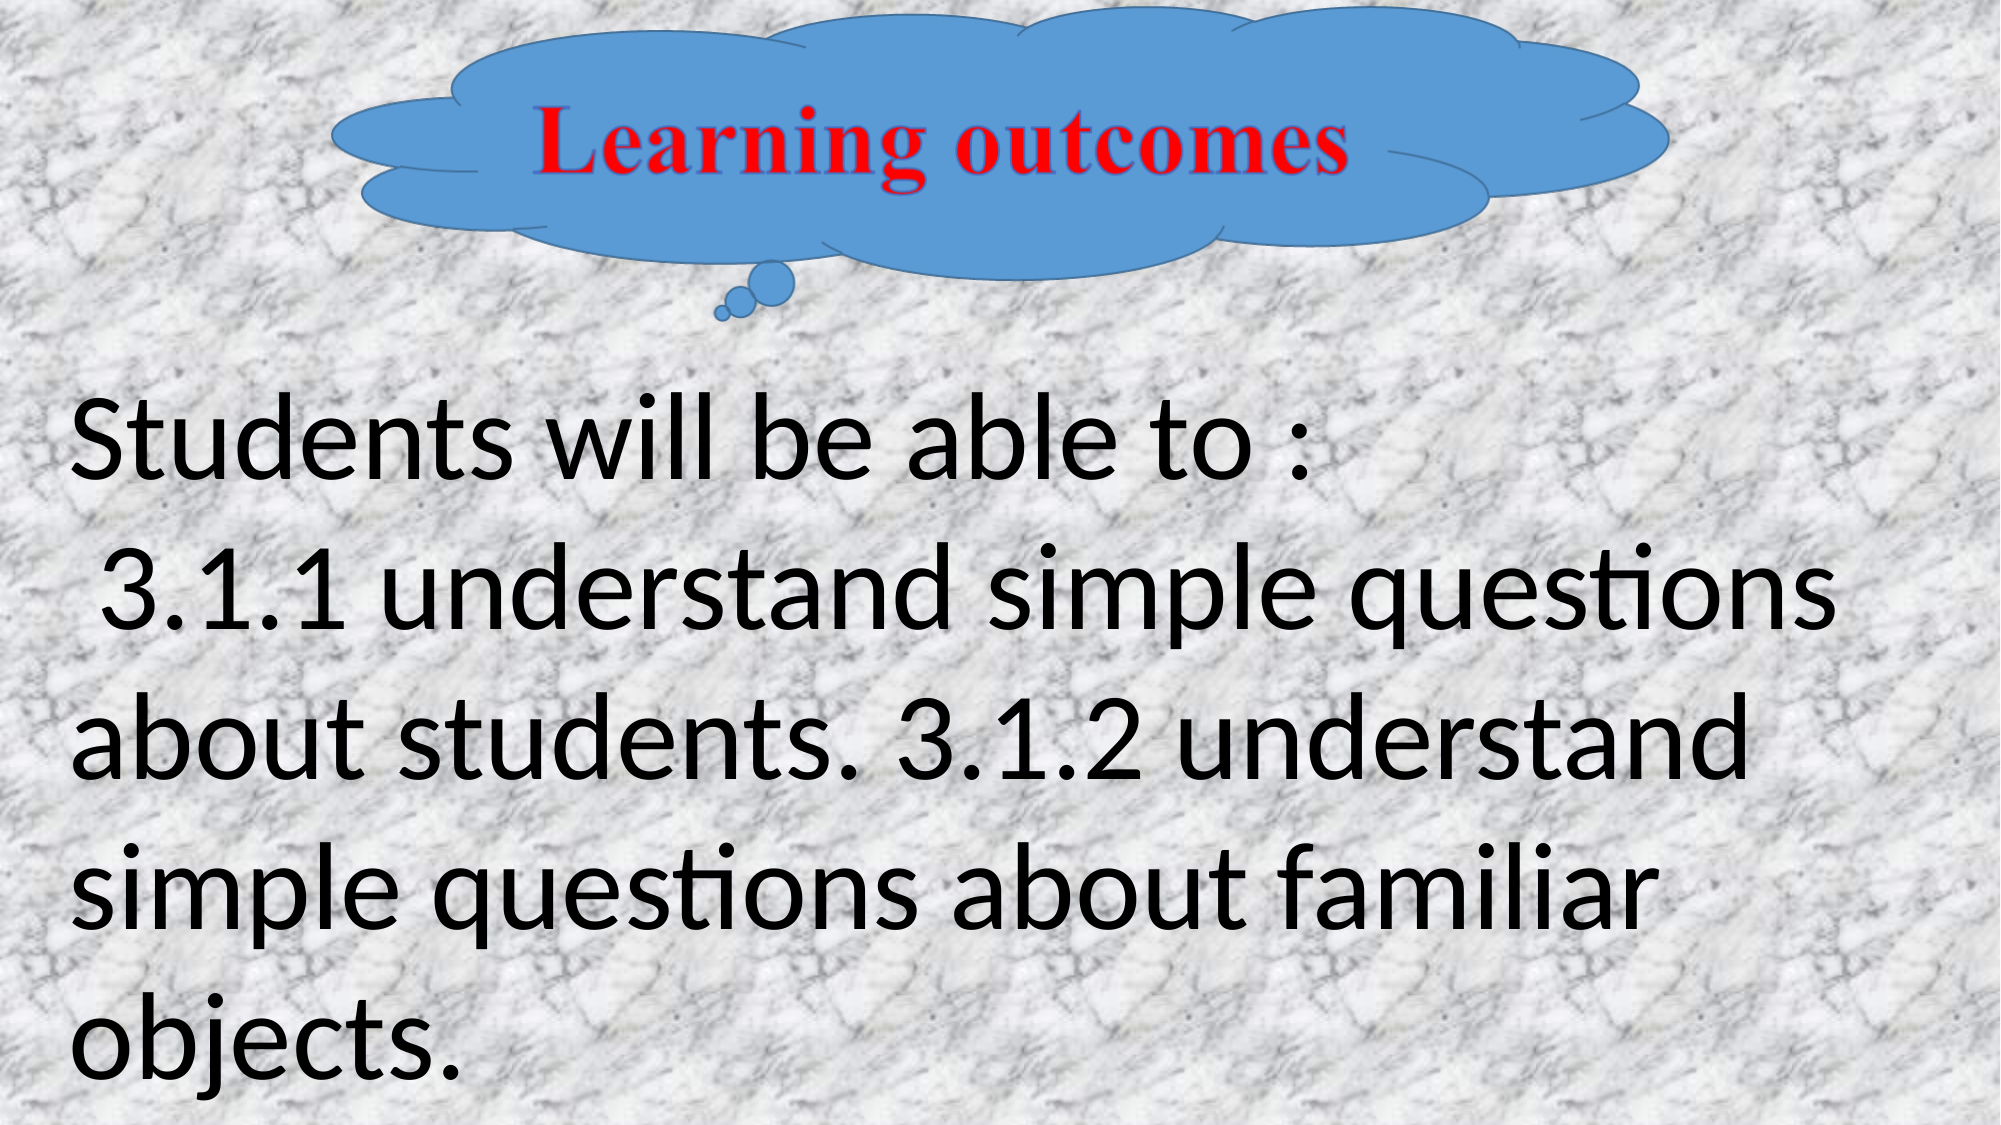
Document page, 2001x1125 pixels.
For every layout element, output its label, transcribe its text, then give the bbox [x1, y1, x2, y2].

text_box Students will be able to : 3.1.1 understand simple questions about students. 3.1.2 understand simple questions about familiar objects. [53, 346, 1947, 1112]
picture [0, 0, 2001, 1125]
